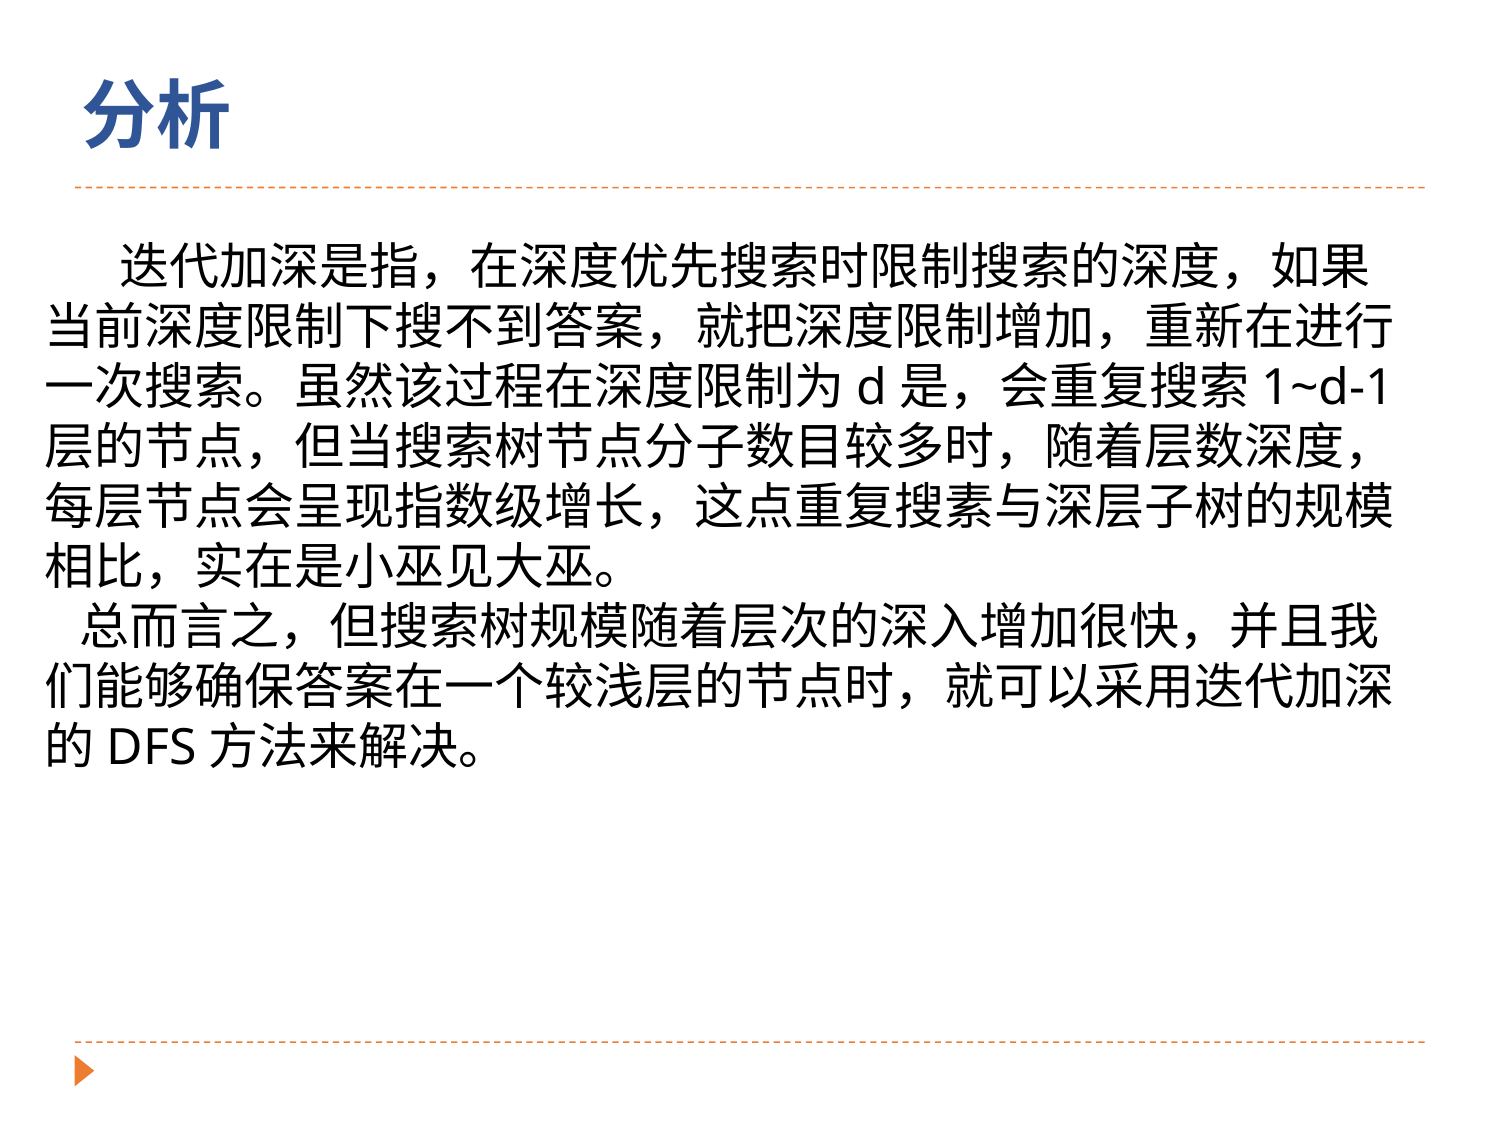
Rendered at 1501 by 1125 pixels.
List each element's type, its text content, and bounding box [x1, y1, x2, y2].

text_box 迭代加深是指，在深度优先搜索时限制搜索的深度，如果当前深度限制下搜不到答案，就把深度限制增加，重新在进行一次搜索。虽然该过程在深度限制为d是，会重复搜索1~d-1层的节点，但当搜索树节点分子数目较多时，随着层数深度，每层节点会呈现指数级增长，这点重复搜素与深层子树的规模相比，实在是小巫见大巫。 总而言之，但搜索树规模随着层次的深入增加很快，并且我们能够确保答案在一个较浅层的节点时，就可以采用迭代加深的DFS方法来解决。 [30, 227, 1431, 981]
text_box 分析 [66, 59, 839, 178]
